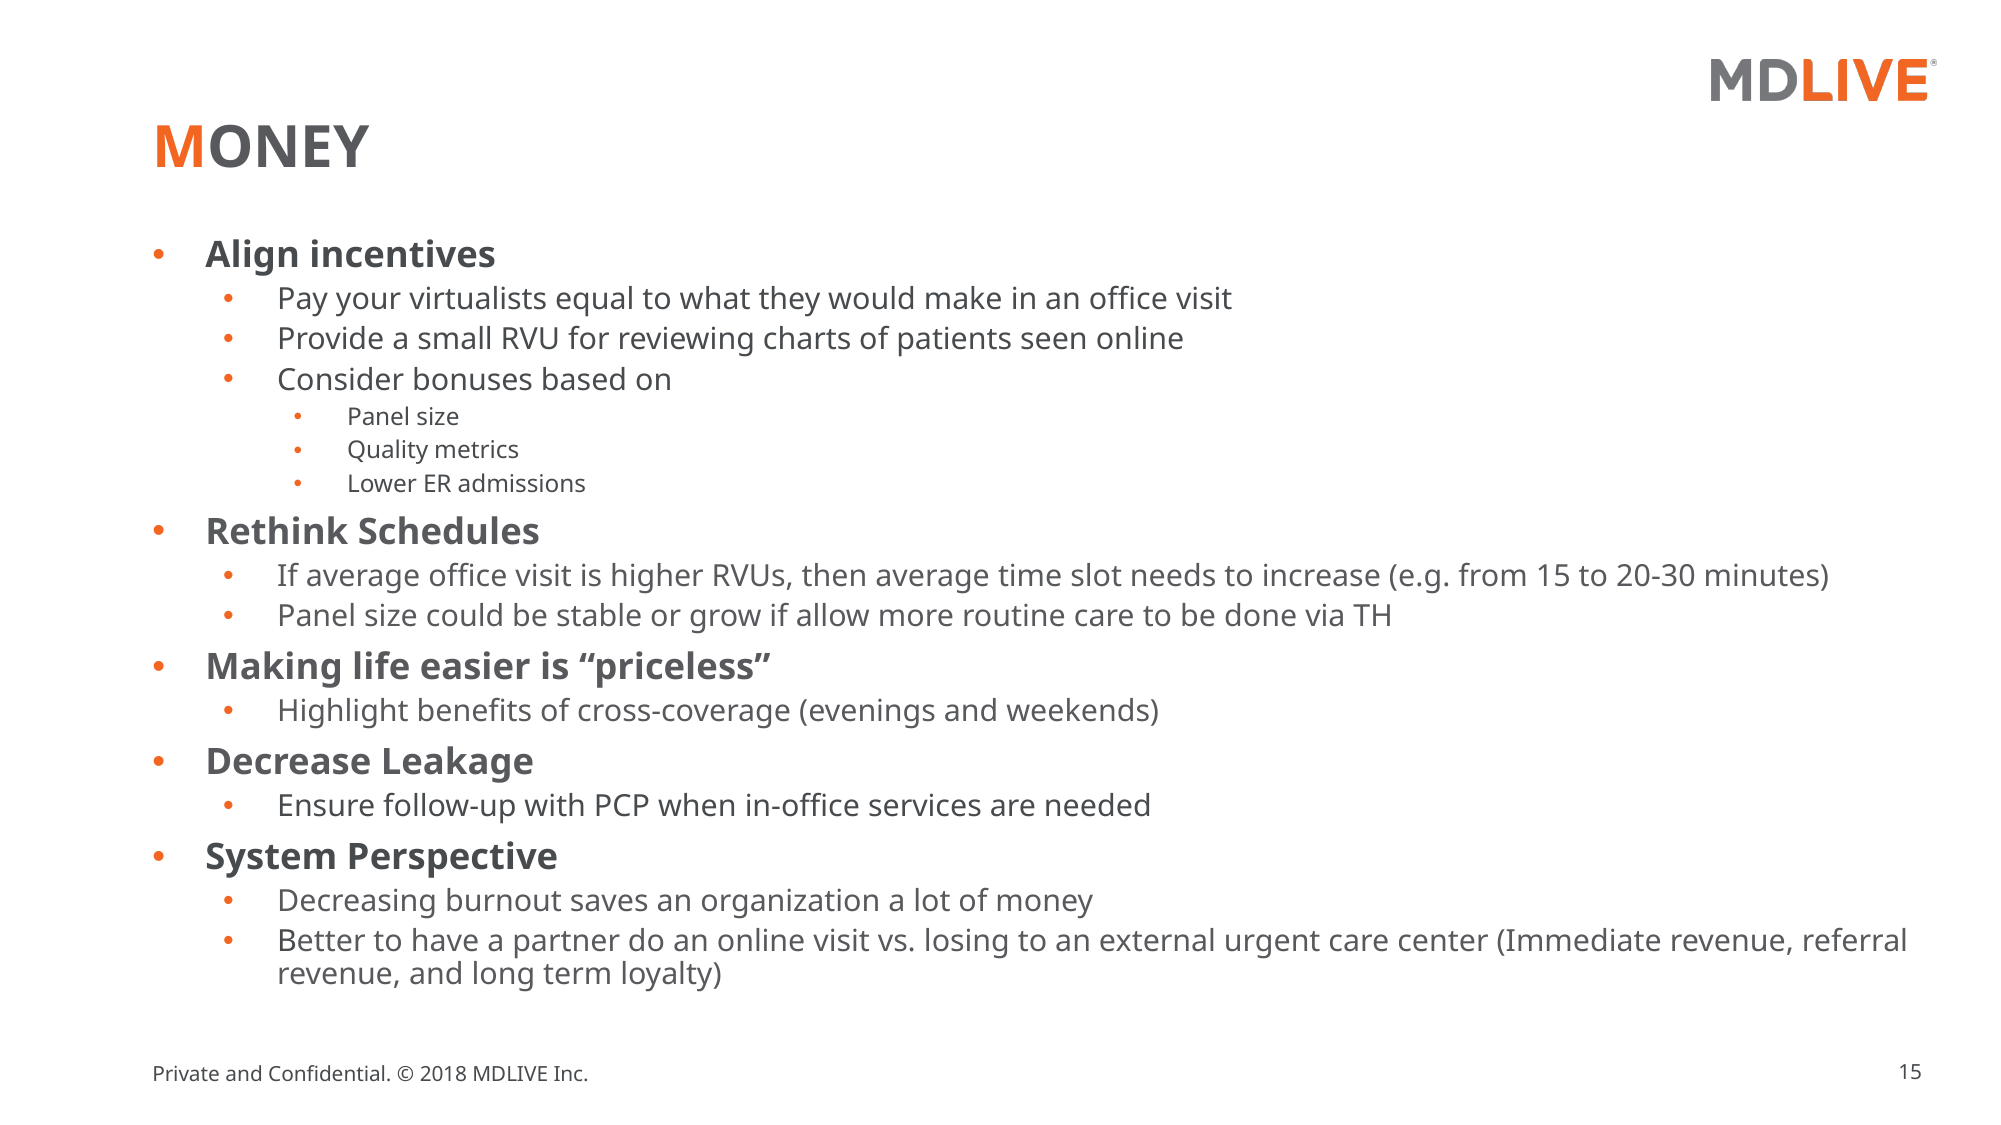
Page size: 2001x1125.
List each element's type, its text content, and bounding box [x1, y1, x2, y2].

list Align incentives Pay your virtualists equal to what they would make in an office visit Provide a small RVU for reviewing charts of patients seen online Consider bonuses based on Panel size Quality metrics Lower ER admissions Rethink Schedules If average office visit is higher RVUs, then average time slot needs to increase (e.g. from 15 to 20-30 minutes) Panel size could be stable or grow if allow more routine care to be done via TH Making life easier is “priceless” Highlight benefits of cross-coverage (evenings and weekends) Decrease Leakage Ensure follow-up with PCP when in-office services are needed System Perspective Decreasing burnout saves an organization a lot of money Better to have a partner do an online visit vs. losing to an external urgent care center (Immediate revenue, referral revenue, and long term loyalty) [137, 228, 1995, 1001]
slide_number 15 [1823, 1042, 1937, 1103]
title MONEY [137, 59, 1712, 228]
picture [1712, 59, 1937, 101]
